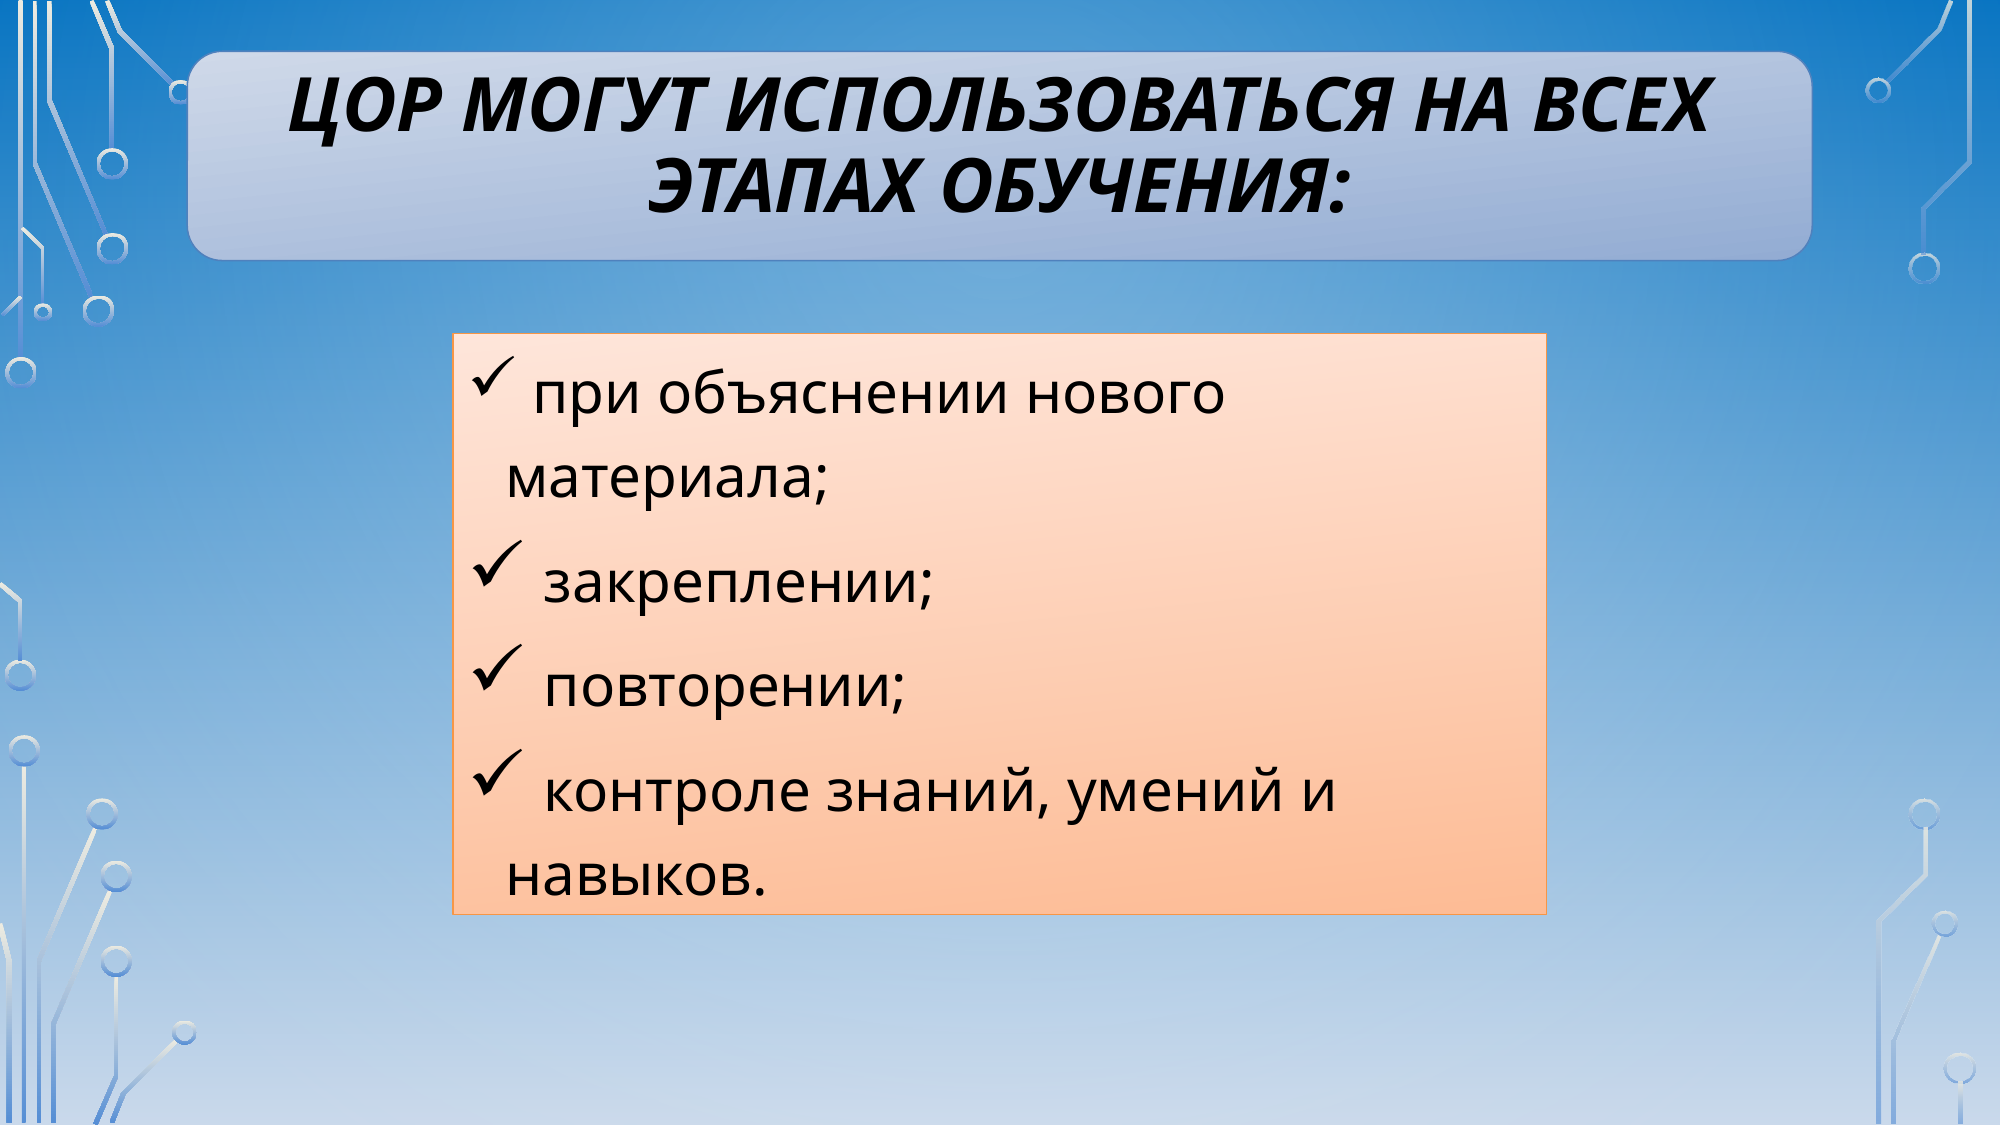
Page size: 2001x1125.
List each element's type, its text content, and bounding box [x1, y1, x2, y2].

text_box [204, 50, 1795, 55]
list при объяснении нового материала; закреплении; повторении; контроле знаний, умений и навыков. [452, 333, 1547, 915]
title ЦОР могут использоваться на всех этапах обучения: [187, 55, 1813, 330]
